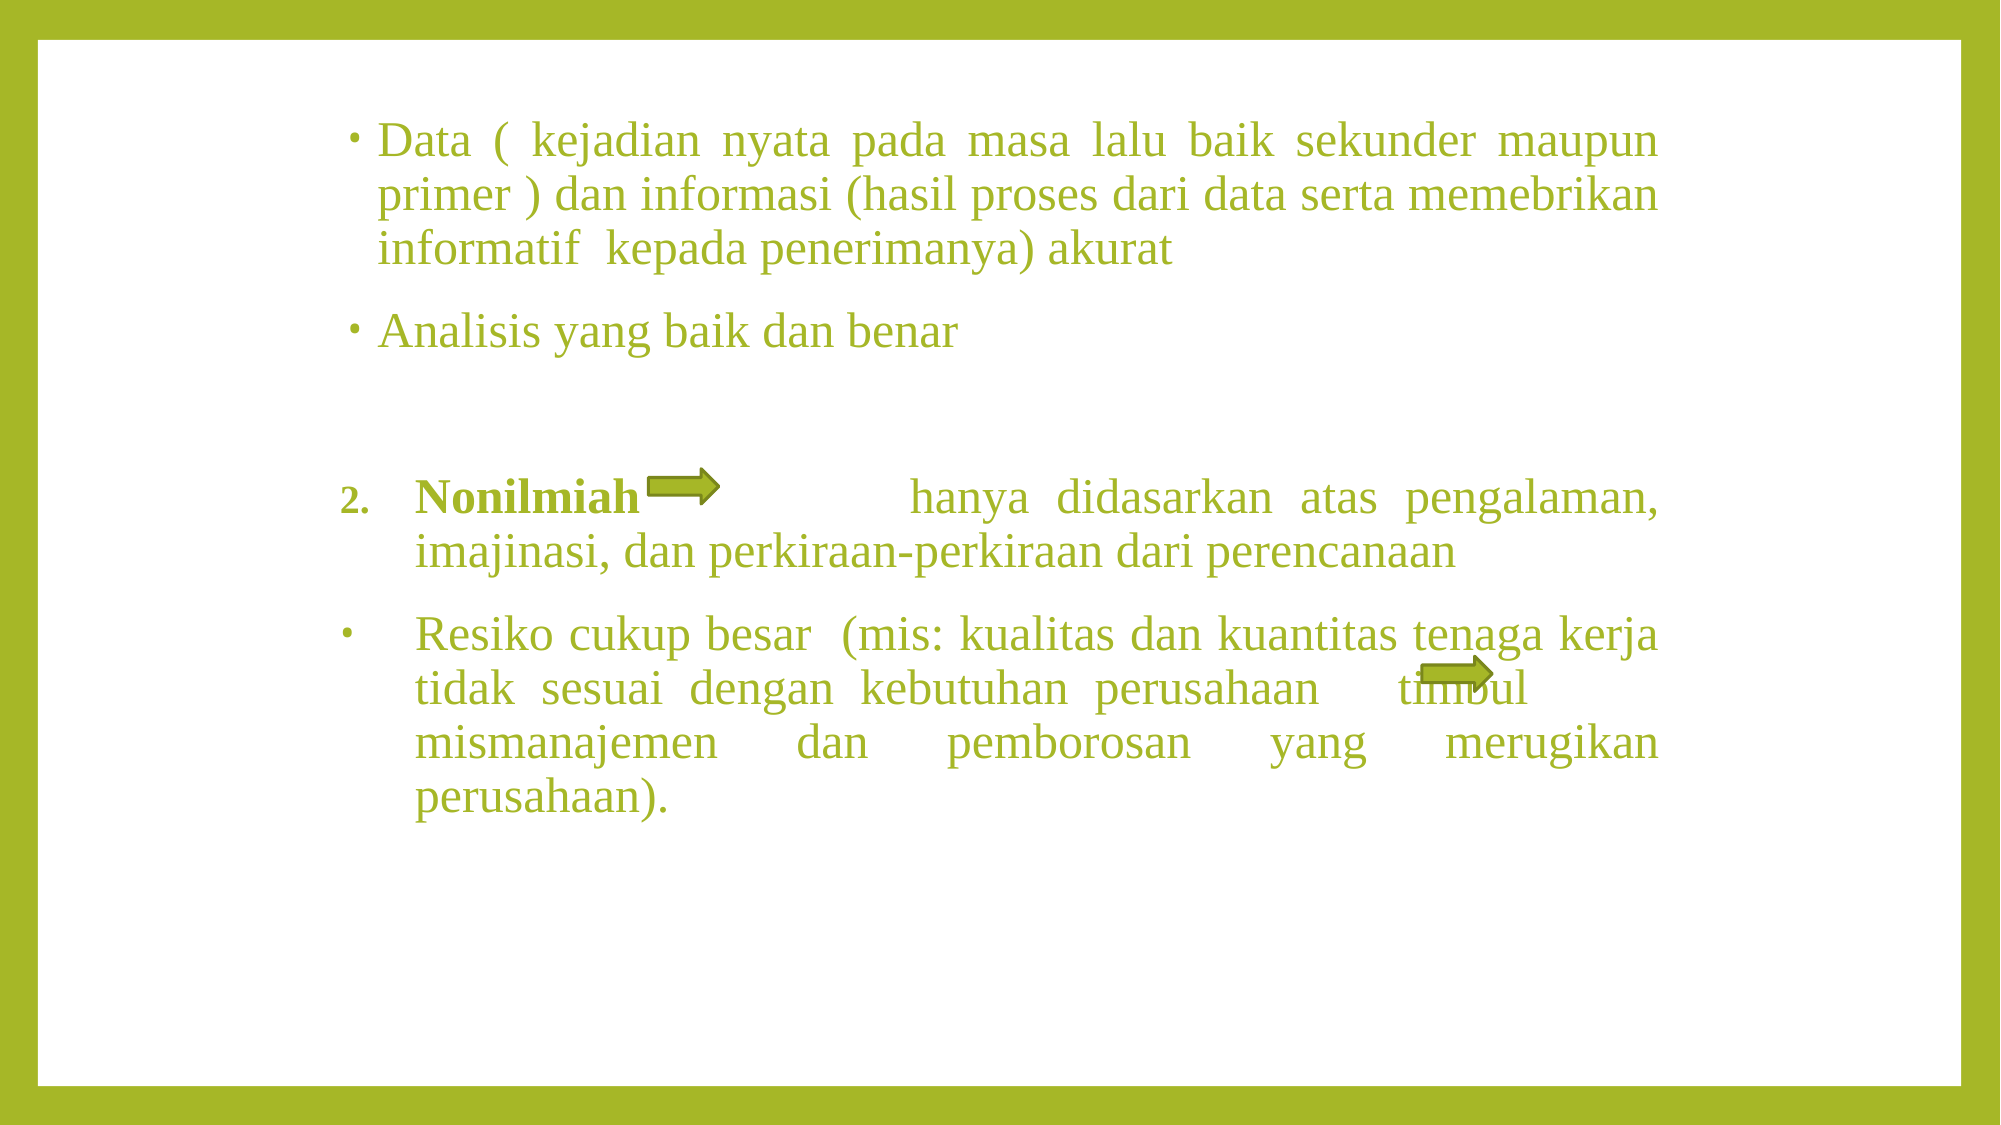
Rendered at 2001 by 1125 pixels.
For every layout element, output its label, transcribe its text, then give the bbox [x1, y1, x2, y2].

list Data ( kejadian nyata pada masa lalu baik sekunder maupun primer ) dan informasi (hasil proses dari data serta memebrikan informatif kepada penerimanya) akurat Analisis yang baik dan benar Nonilmiah hanya didasarkan atas pengalaman, imajinasi, dan perkiraan-perkiraan dari perencanaan Resiko cukup besar (mis: kualitas dan kuantitas tenaga kerja tidak sesuai dengan kebutuhan perusahaan timbul mismanajemen dan pemborosan yang merugikan perusahaan). [324, 105, 1675, 1005]
text_box [1420, 654, 1494, 693]
text_box [646, 467, 720, 506]
